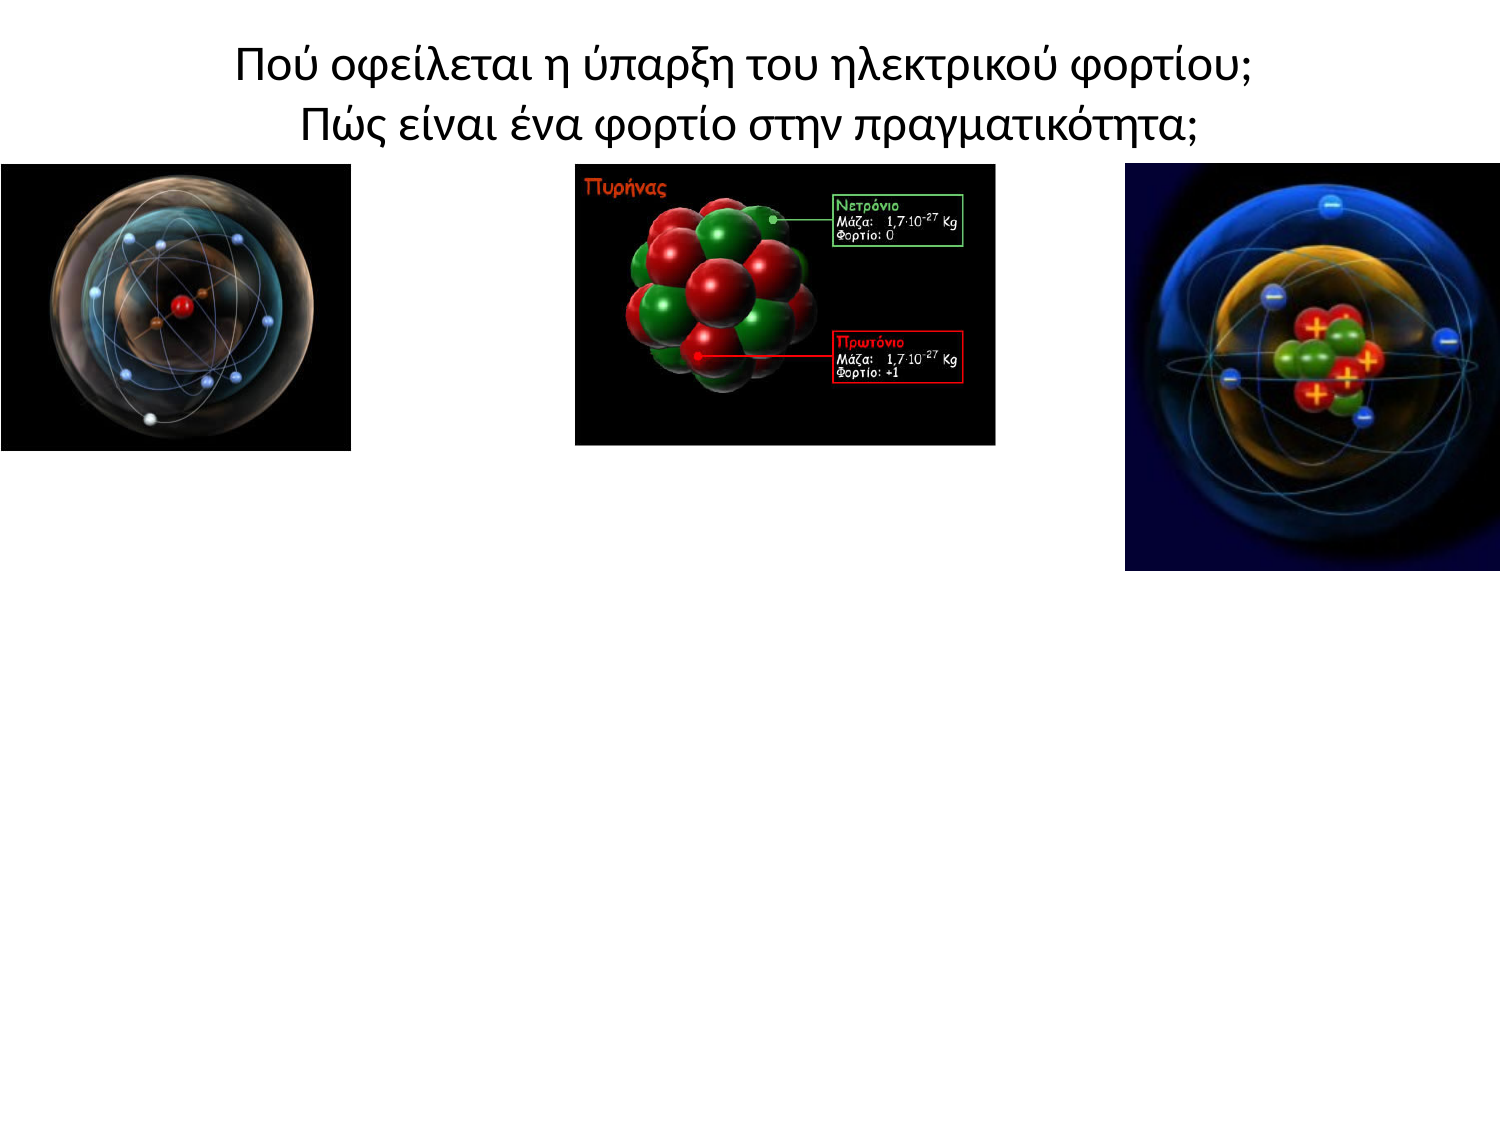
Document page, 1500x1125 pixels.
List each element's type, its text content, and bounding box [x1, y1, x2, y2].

picture [573, 163, 996, 446]
picture [1124, 163, 1500, 571]
picture [0, 163, 352, 452]
text_box Πού οφείλεται η ύπαρξη του ηλεκτρικού φορτίου; Πώς είναι ένα φορτίο στην πραγματικότητα; [0, 23, 1500, 159]
